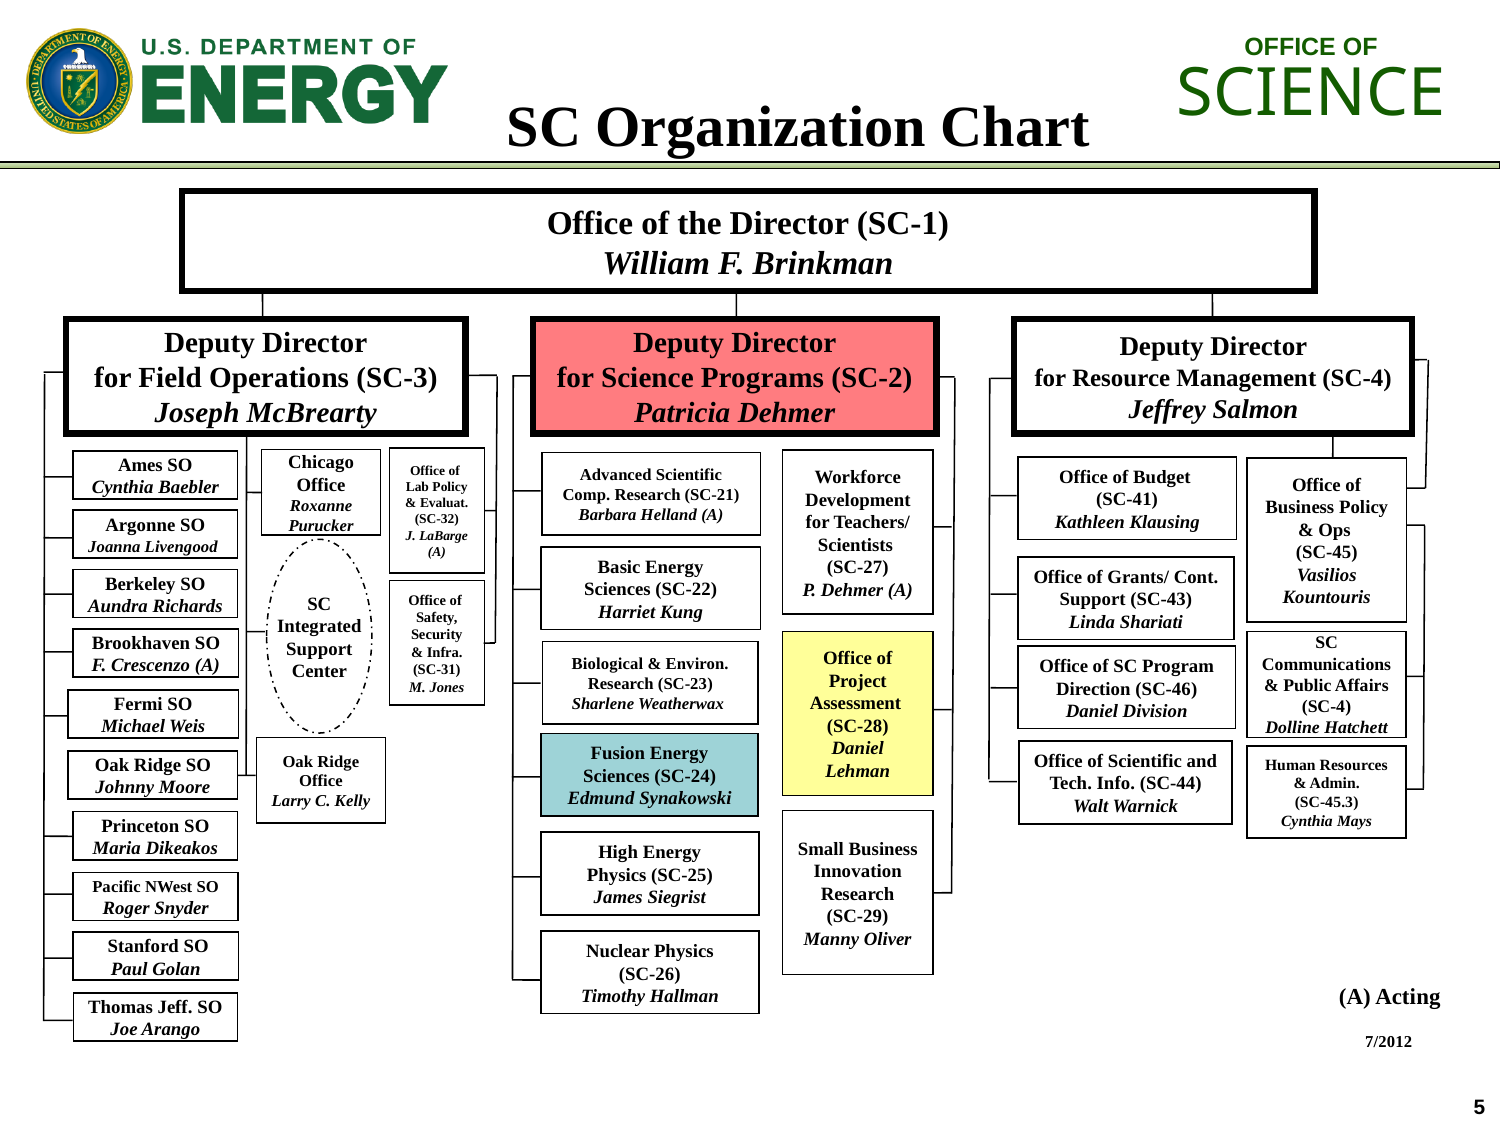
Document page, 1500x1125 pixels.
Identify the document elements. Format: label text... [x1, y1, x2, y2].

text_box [43, 190, 1458, 1060]
slide_number 5 [1437, 1085, 1500, 1125]
text_box SC Organization Chart [443, 83, 1154, 164]
picture [26, 28, 448, 134]
